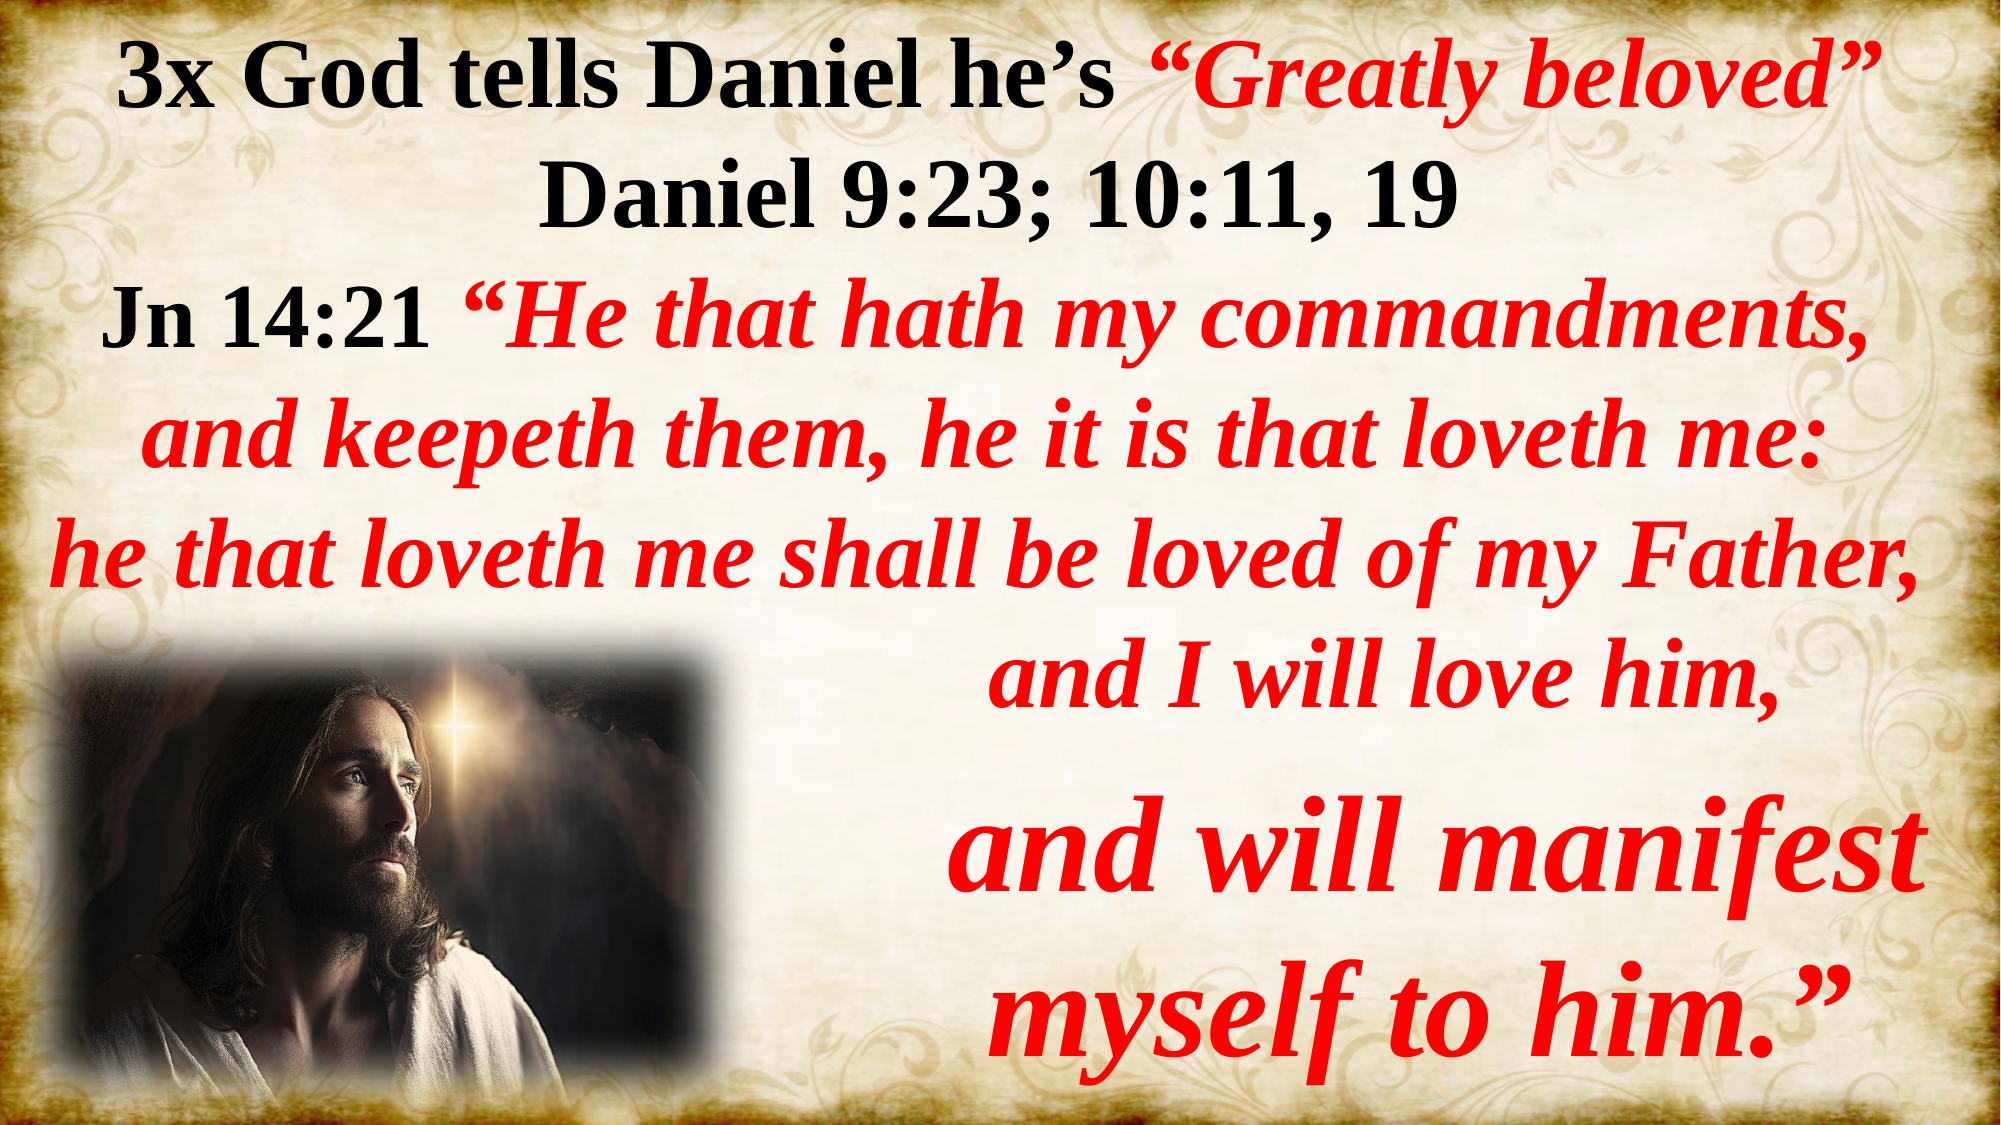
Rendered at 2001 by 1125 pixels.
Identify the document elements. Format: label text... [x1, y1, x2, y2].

text_box 3x God tells Daniel he’s “Greatly beloved” Daniel 9:23; 10:11, 19 Jn 14:21 “He that hath my commandments, and keepeth them, he it is that loveth me: he that loveth me shall be loved of my Father, and I will love him, [0, 0, 2000, 735]
picture [0, 0, 2001, 1125]
text_box and will manifest myself to him.” [919, 746, 1955, 1092]
